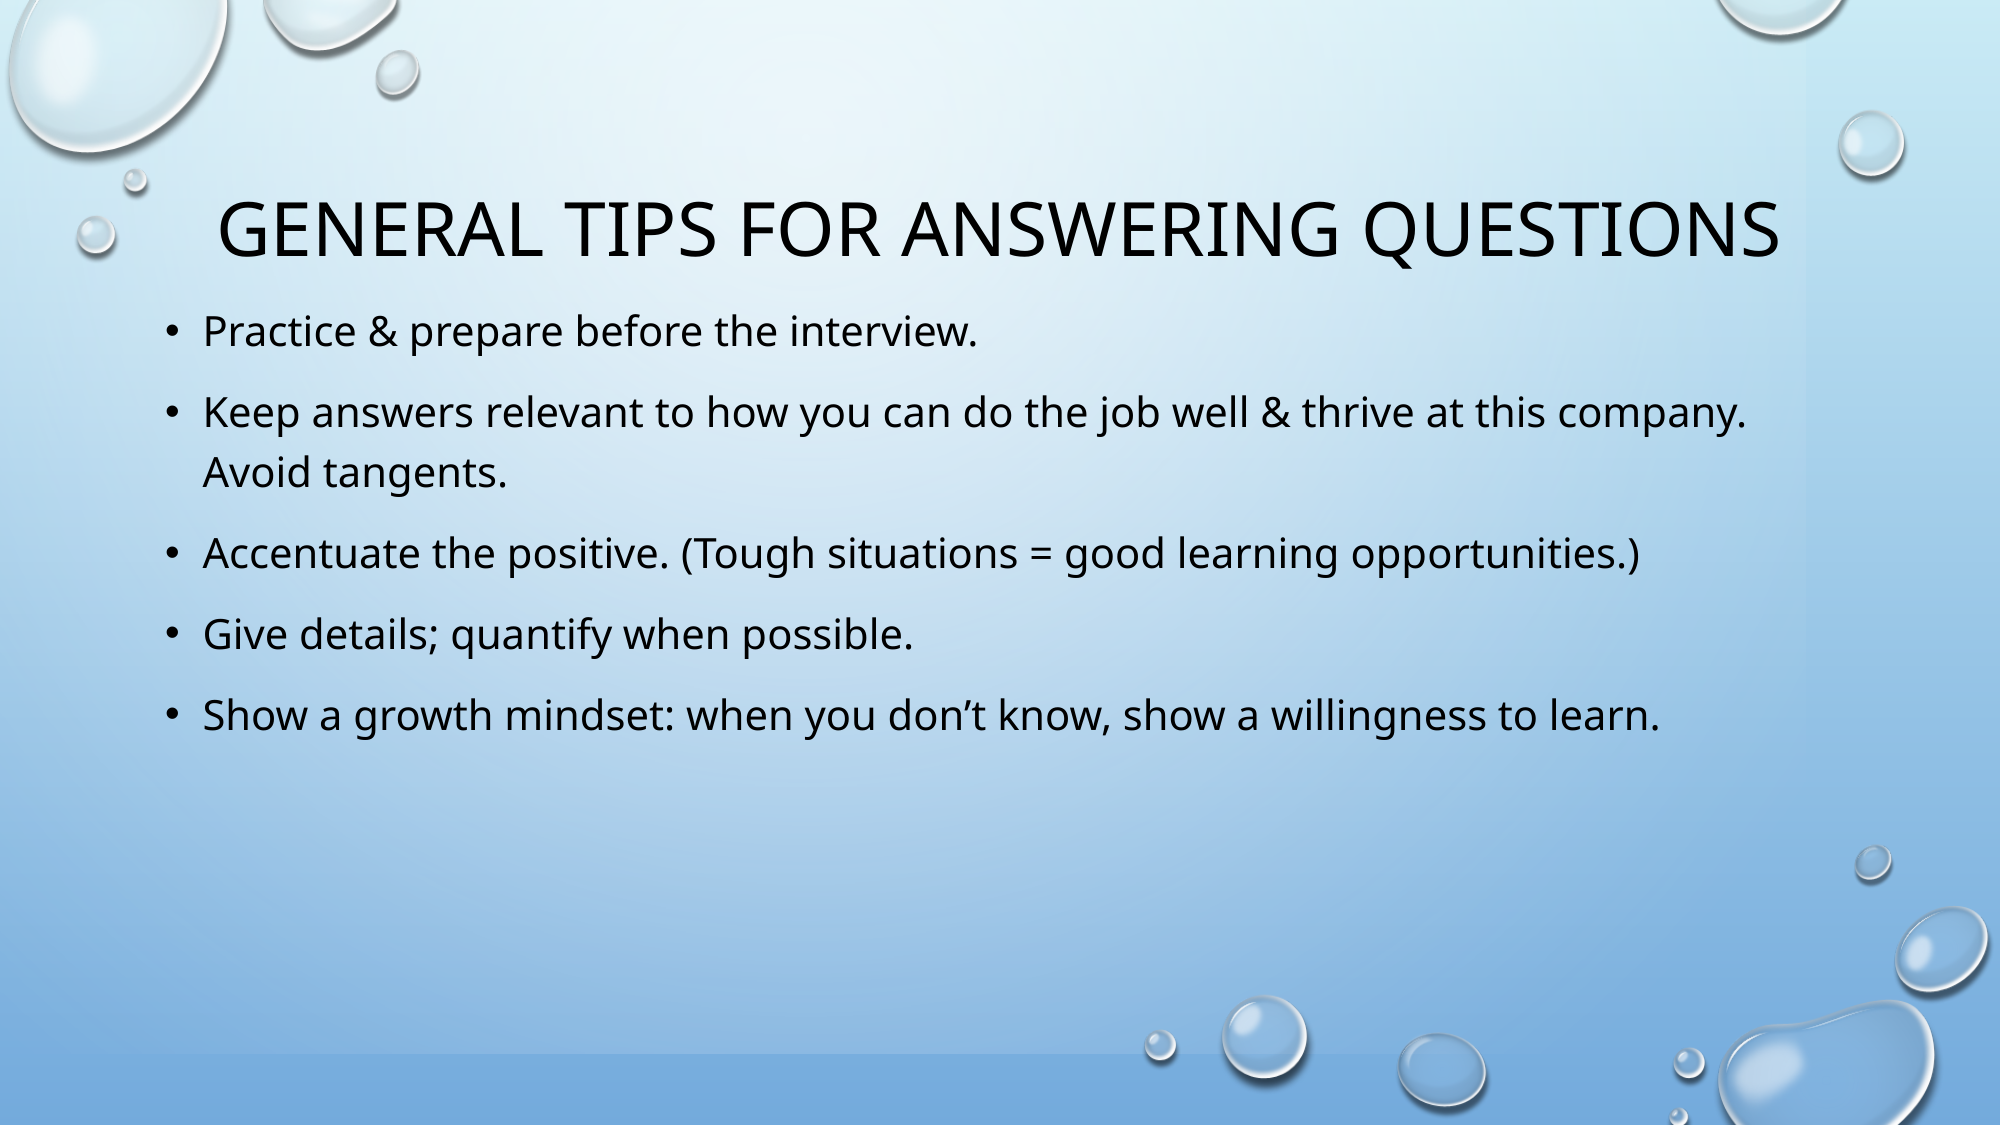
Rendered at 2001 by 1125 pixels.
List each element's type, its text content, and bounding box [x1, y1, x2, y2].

title General tips for answering questions [149, 101, 1851, 364]
list Practice & prepare before the interview. Keep answers relevant to how you can do the job well & thrive at this company. Avoid tangents. Accentuate the positive. (Tough situations = good learning opportunities.) Give details; quantify when possible. Show a growth mindset: when you don’t know, show a willingness to learn. [150, 287, 1851, 1025]
picture [0, 0, 2000, 1125]
